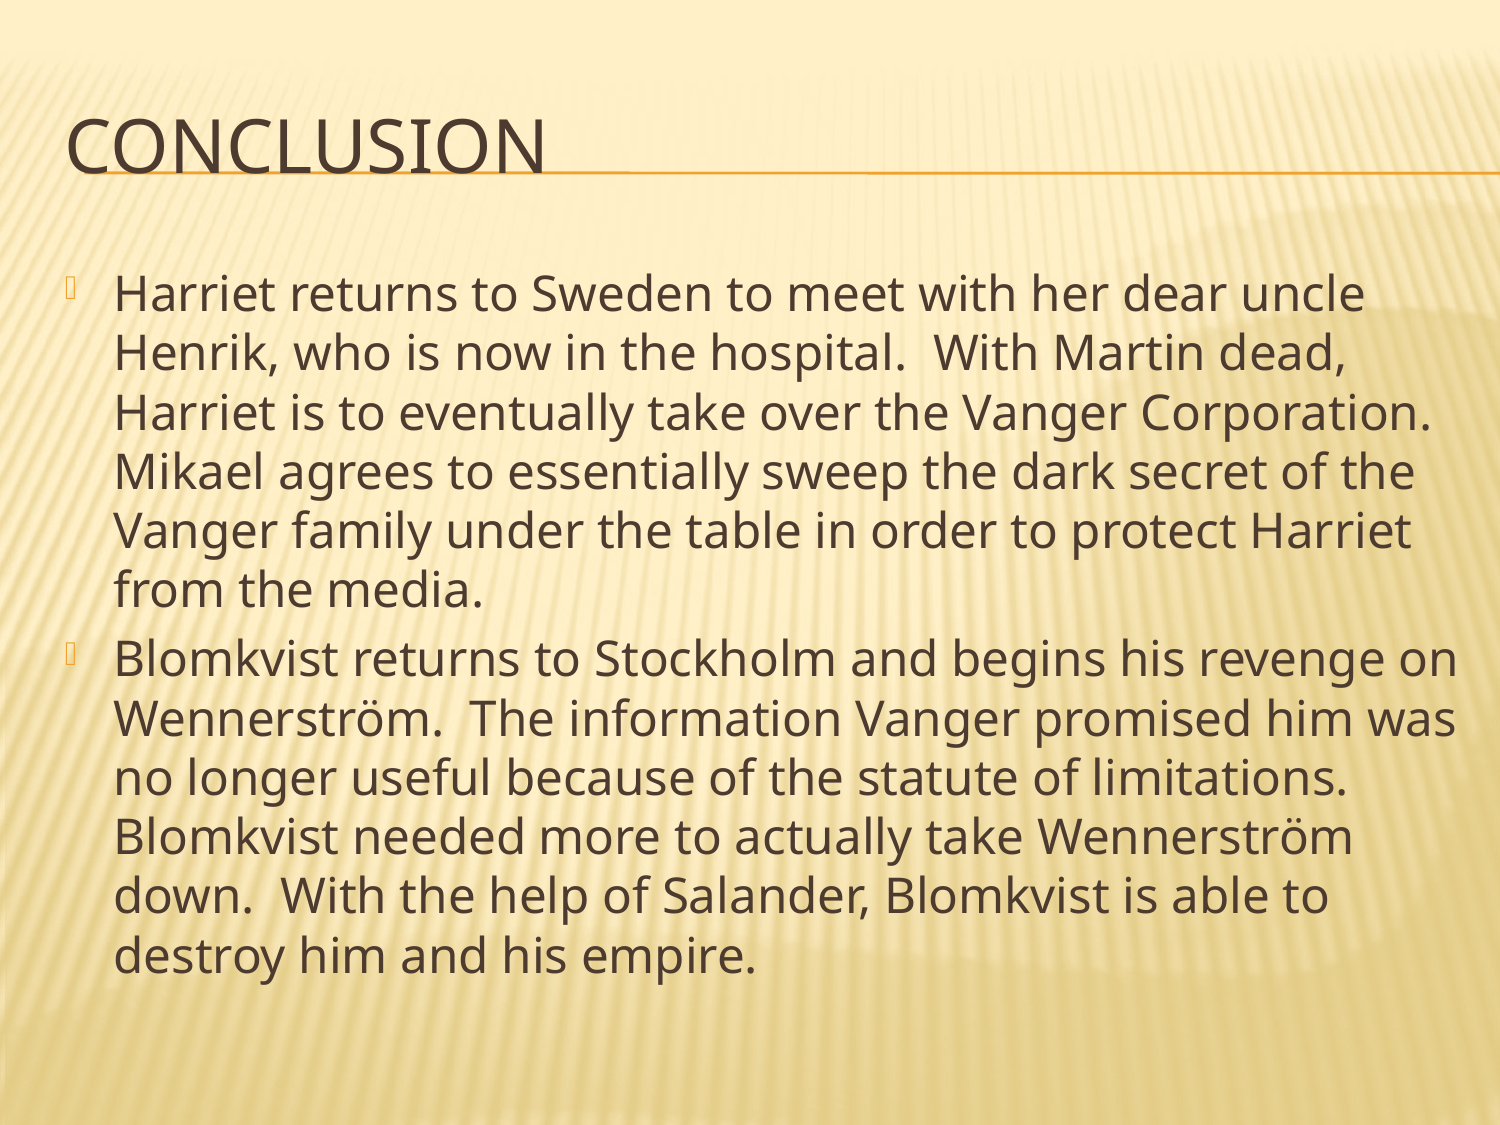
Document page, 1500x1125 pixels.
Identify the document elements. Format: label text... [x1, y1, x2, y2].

list Harriet returns to Sweden to meet with her dear uncle Henrik, who is now in the hospital. With Martin dead, Harriet is to eventually take over the Vanger Corporation. Mikael agrees to essentially sweep the dark secret of the Vanger family under the table in order to protect Harriet from the media. Blomkvist returns to Stockholm and begins his revenge on Wennerström. The information Vanger promised him was no longer useful because of the statute of limitations. Blomkvist needed more to actually take Wennerström down. With the help of Salander, Blomkvist is able to destroy him and his empire. [50, 254, 1475, 998]
title Conclusion [50, 75, 1475, 213]
